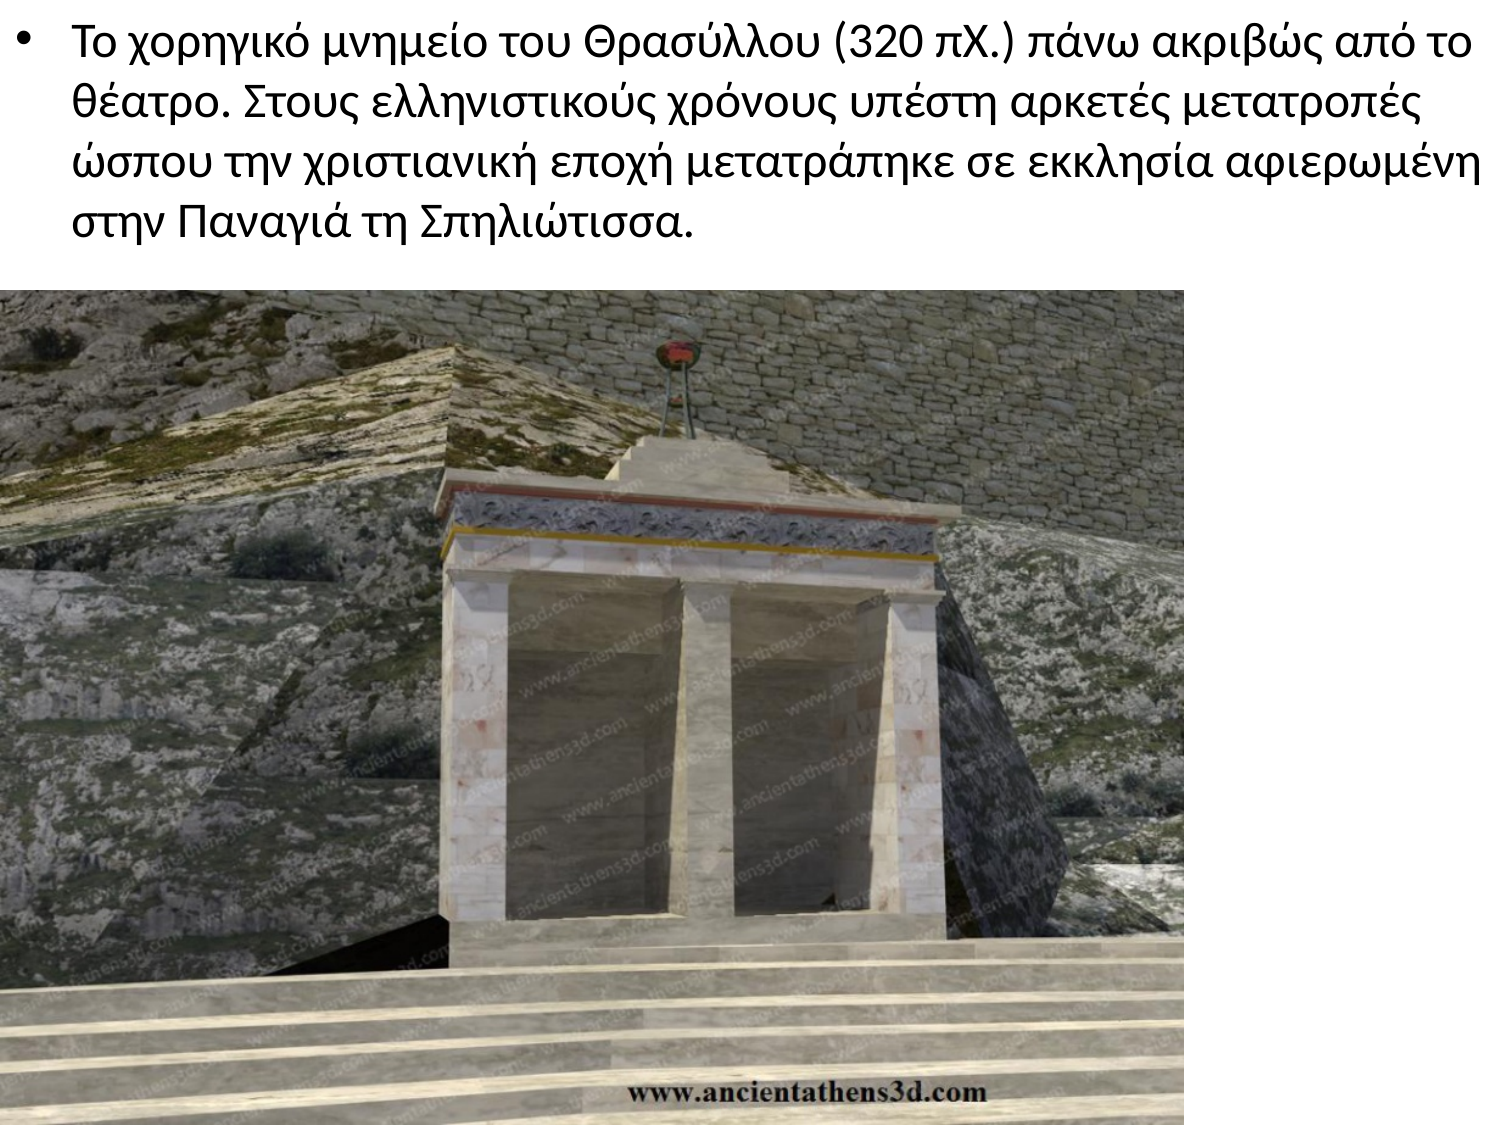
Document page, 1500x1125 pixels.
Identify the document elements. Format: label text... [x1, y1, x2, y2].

list Το χορηγικό μνημείο του Θρασύλλου (320 πΧ.) πάνω ακριβώς από το θέατρο. Στους ελληνιστικούς χρόνους υπέστη αρκετές μετατροπές ώσπου την χριστιανική εποχή μετατράπηκε σε εκκλησία αφιερωμένη στην Παναγιά τη Σπηλιώτισσα. [0, 0, 1500, 327]
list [0, 290, 1184, 1125]
